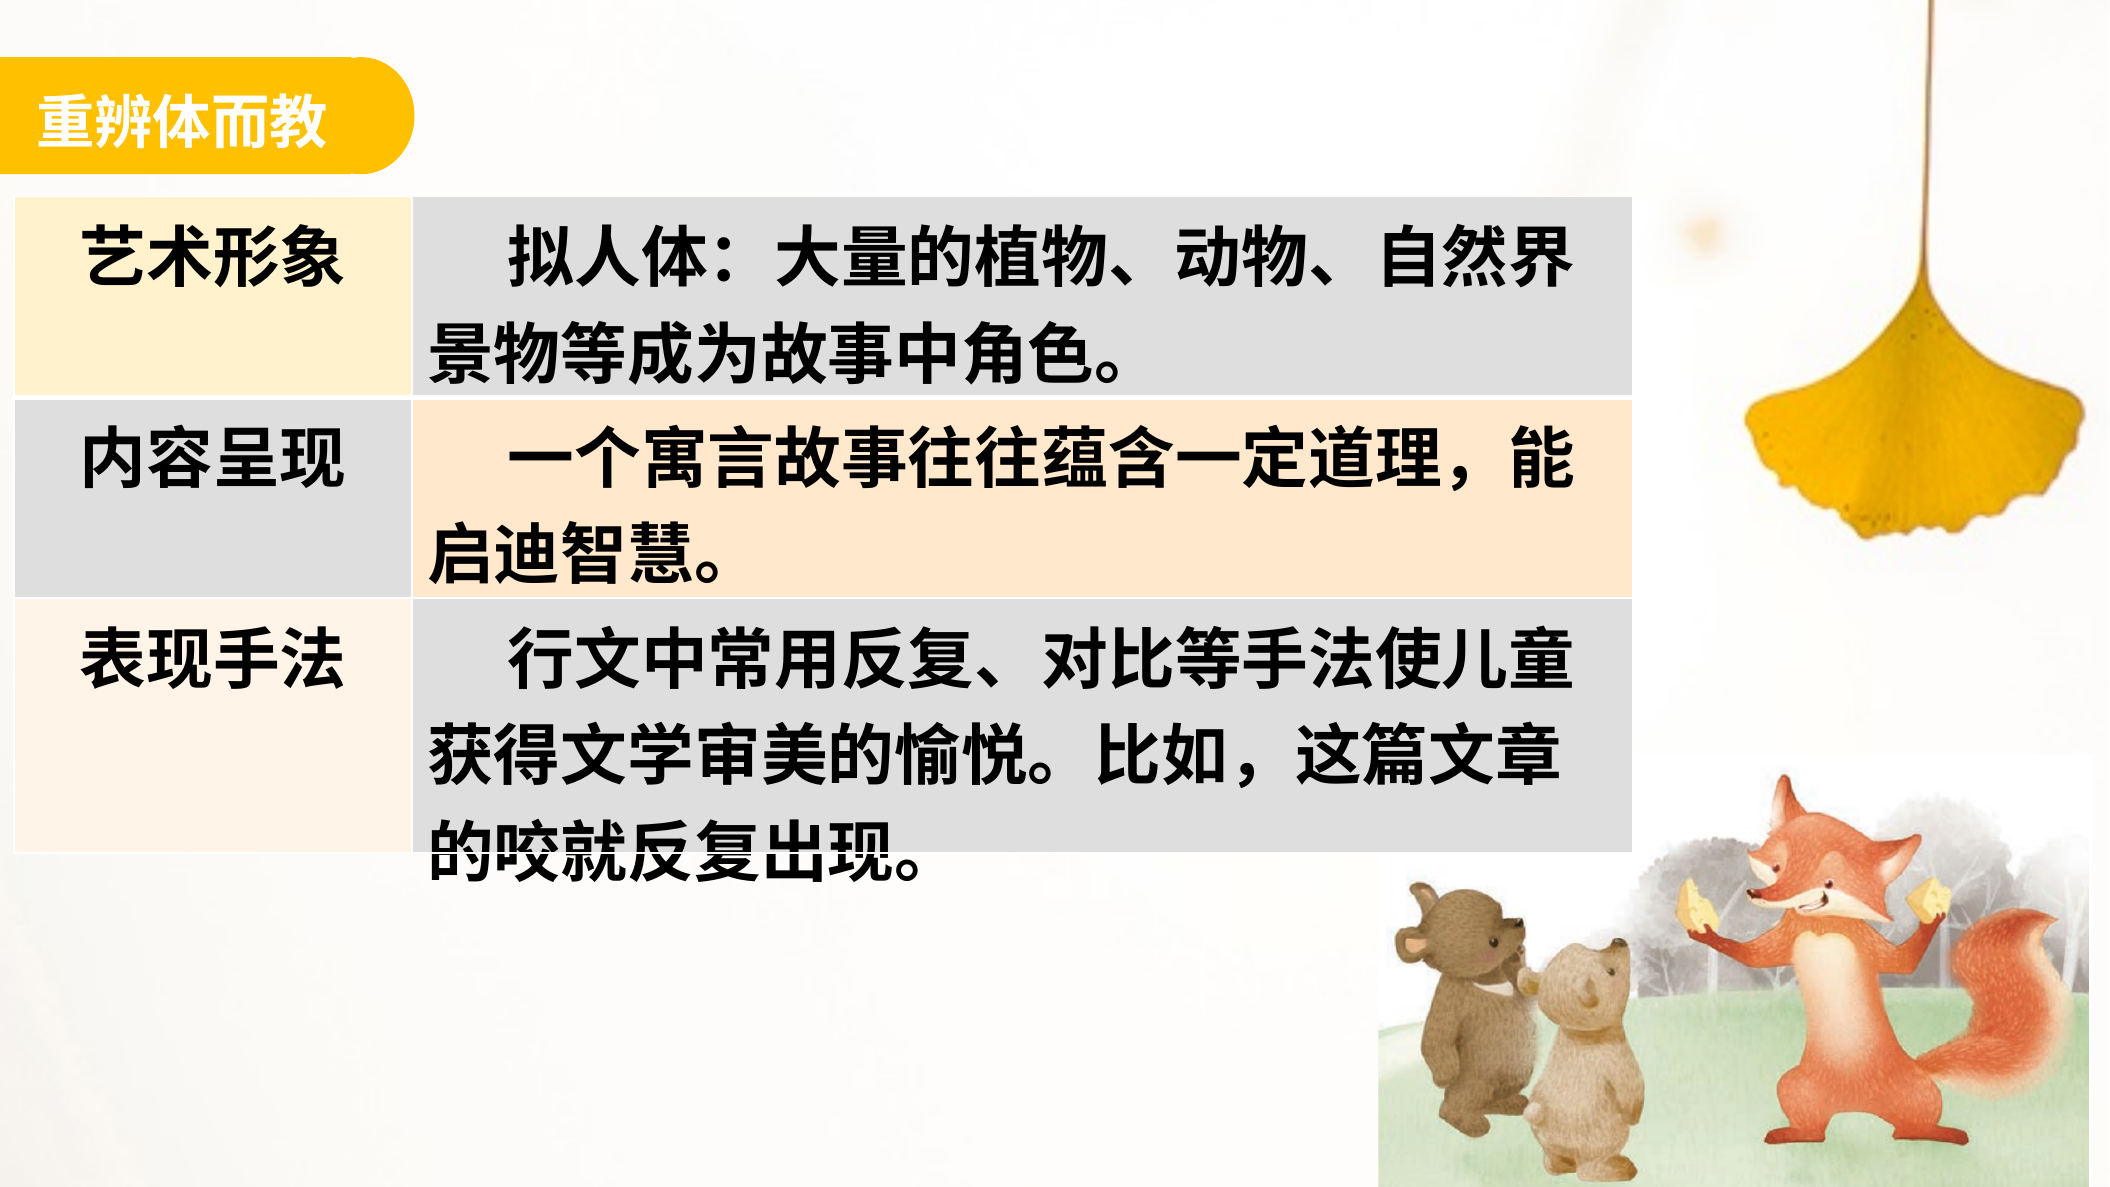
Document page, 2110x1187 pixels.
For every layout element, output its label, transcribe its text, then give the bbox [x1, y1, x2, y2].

picture [0, 0, 2110, 1187]
table_cell 表现手法 [15, 599, 411, 852]
table_cell 一个寓言故事往往蕴含一定道理，能启迪智慧。 [413, 400, 1632, 597]
text_box 重辨体而教 [0, 63, 441, 163]
table_header 拟人体：大量的植物、动物、自然界景物等成为故事中角色。 [413, 197, 1632, 395]
table_header 艺术形象 [15, 197, 411, 395]
table_cell 行文中常用反复、对比等手法使儿童获得文学审美的愉悦。比如，这篇文章的咬就反复出现。 [413, 599, 1632, 852]
table_cell 内容呈现 [15, 400, 411, 597]
